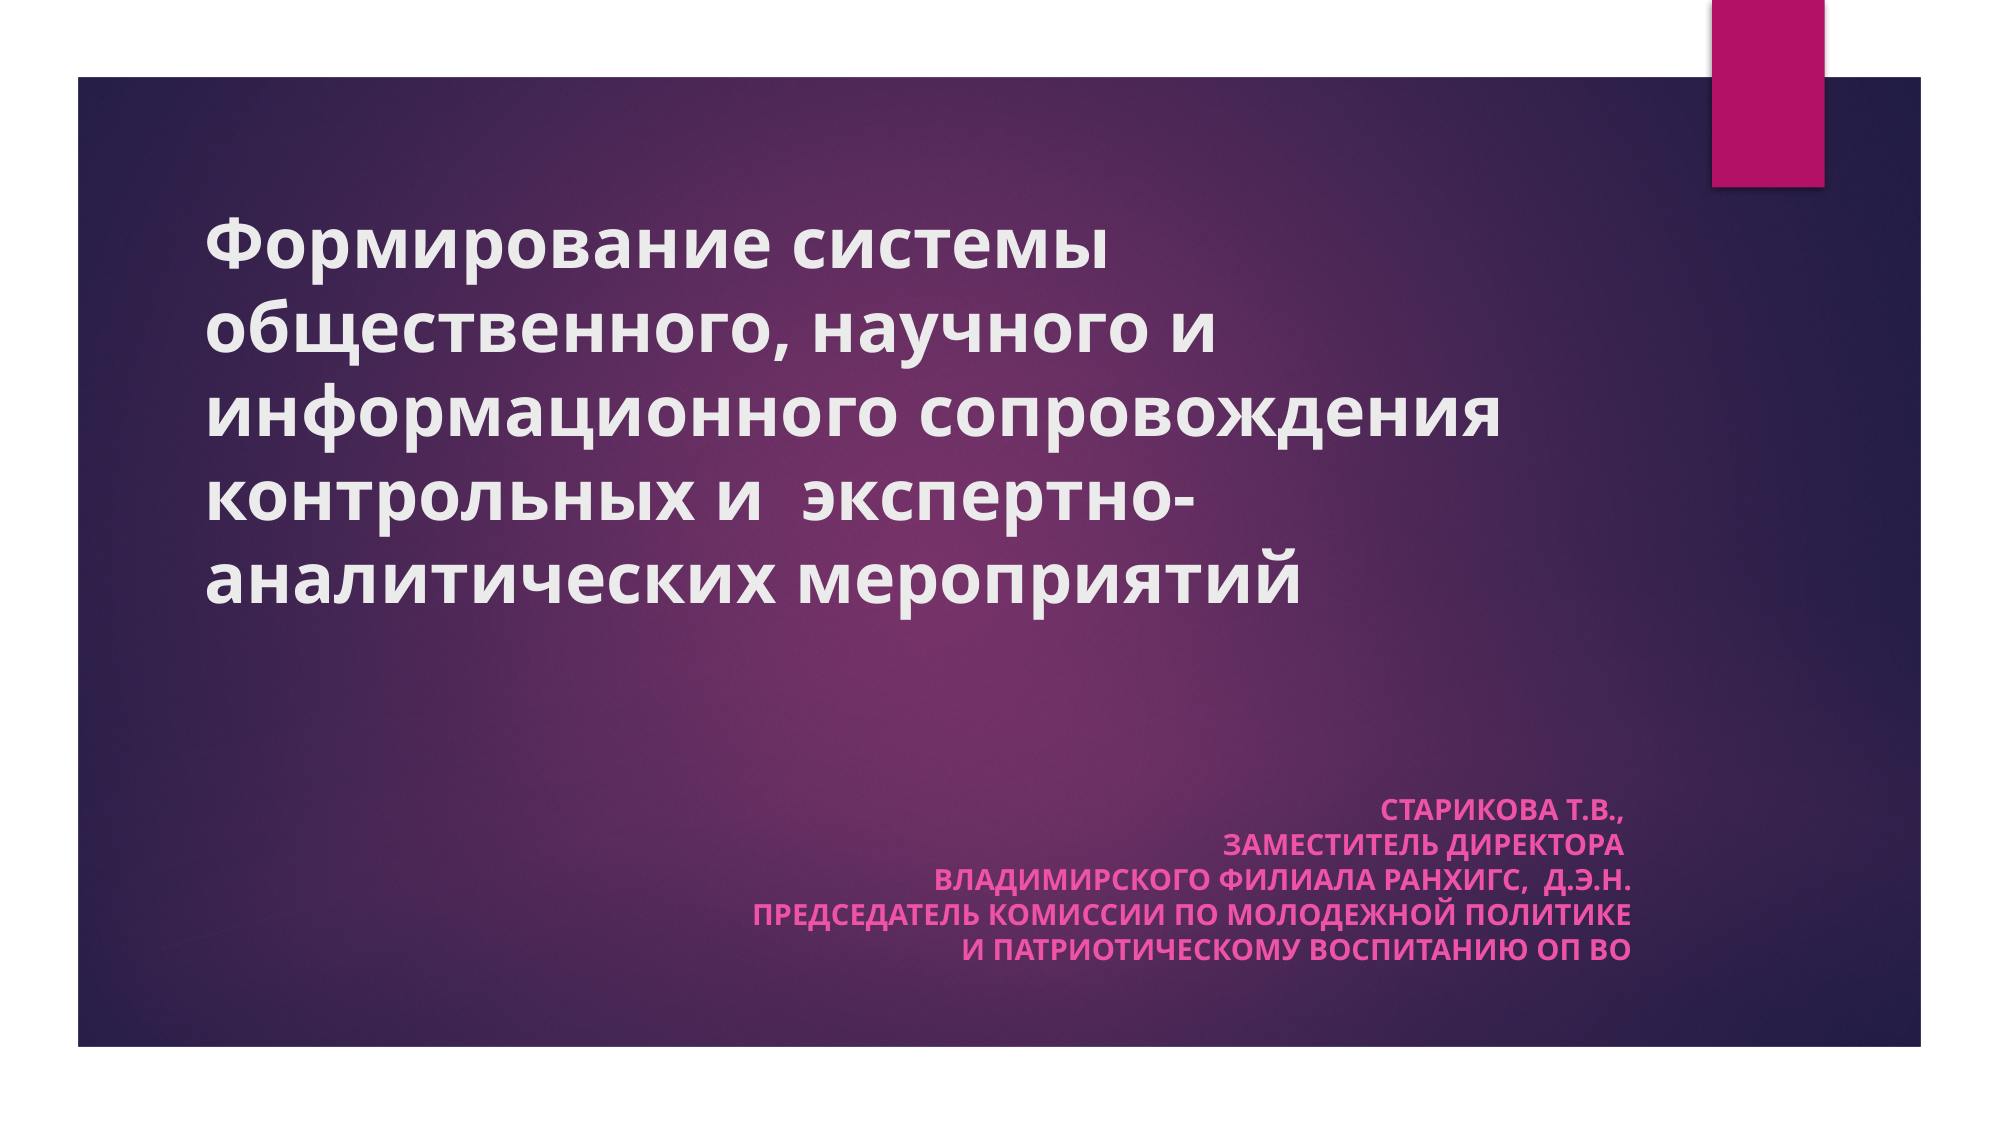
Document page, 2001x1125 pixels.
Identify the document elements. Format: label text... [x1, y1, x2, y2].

title Формирование системы общественного, научного и информационного сопровождения контрольных и экспертно-аналитических мероприятий [189, 186, 1638, 626]
subtitle Старикова Т.В., Заместитель директора владимирского филиала РАНХиГС, д.э.н. Председатель комиссии по молодежной политике и патриотическому воспитанию ОП ВО [189, 783, 1648, 1011]
